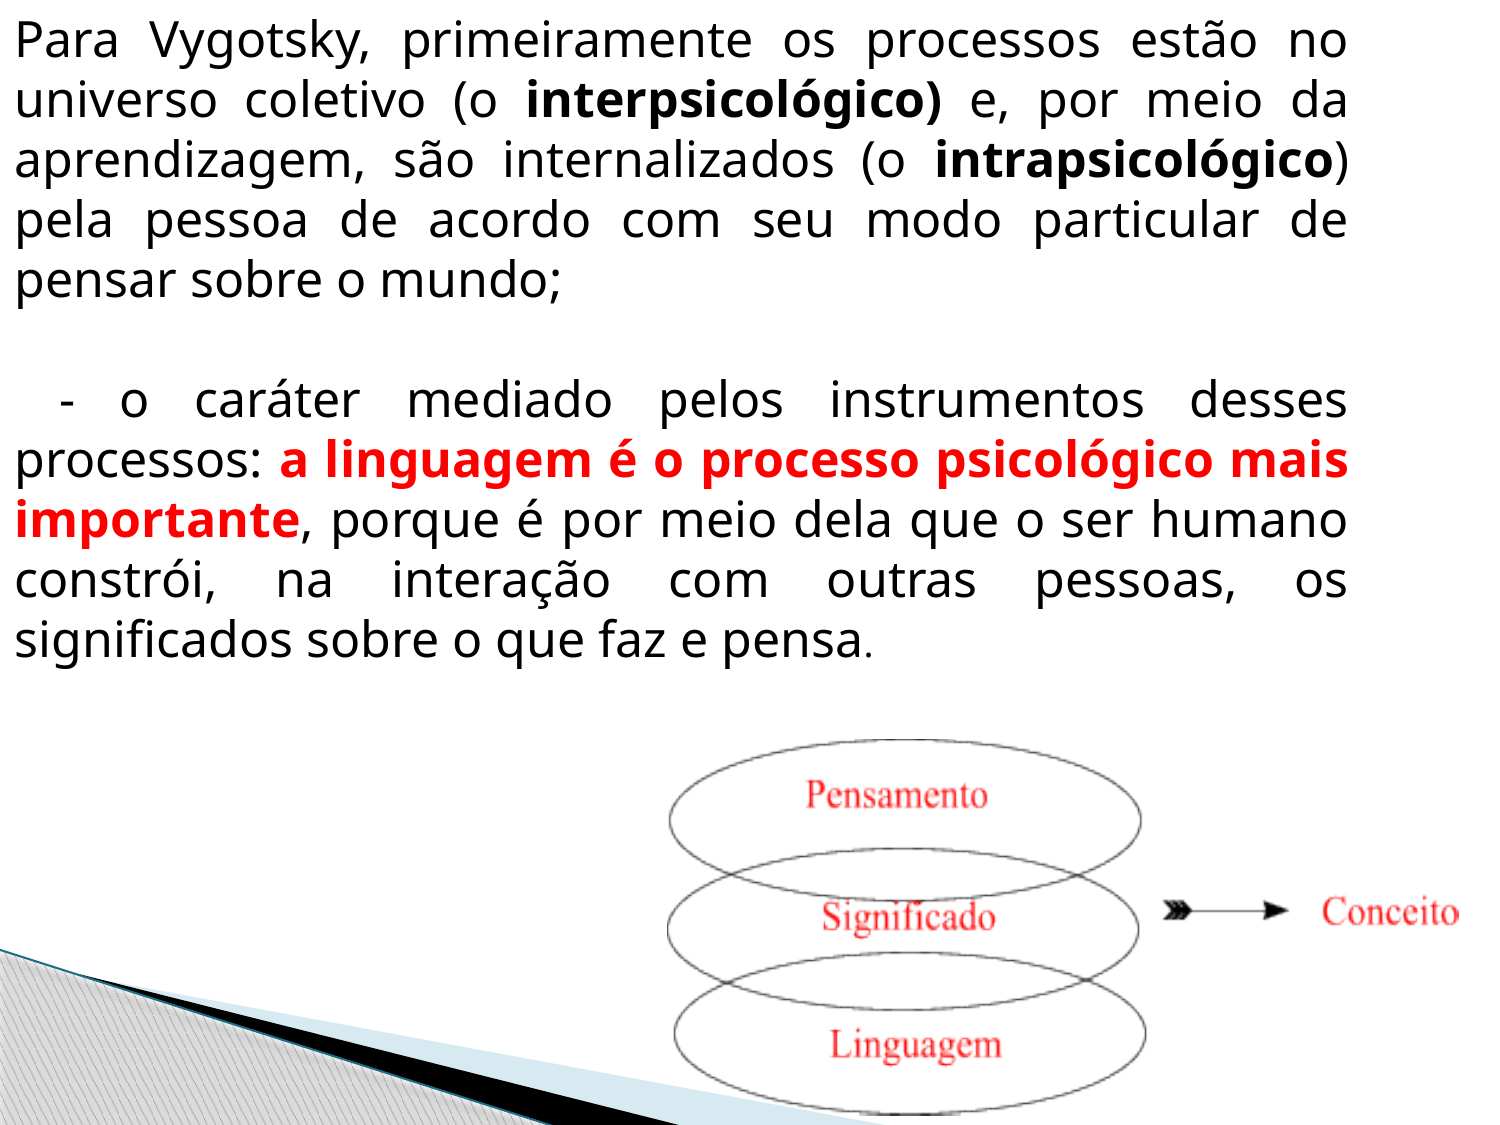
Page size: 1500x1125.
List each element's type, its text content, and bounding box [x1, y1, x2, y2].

picture [667, 739, 1459, 1116]
text_box Para Vygotsky, primeiramente os processos estão no universo coletivo (o interpsicológico) e, por meio da aprendizagem, são internalizados (o intrapsicológico) pela pessoa de acordo com seu modo particular de pensar sobre o mundo; - o caráter mediado pelos instrumentos desses processos: a linguagem é o processo psicológico mais importante, porque é por meio dela que o ser humano constrói, na interação com outras pessoas, os significados sobre o que faz e pensa. [0, 0, 1365, 720]
